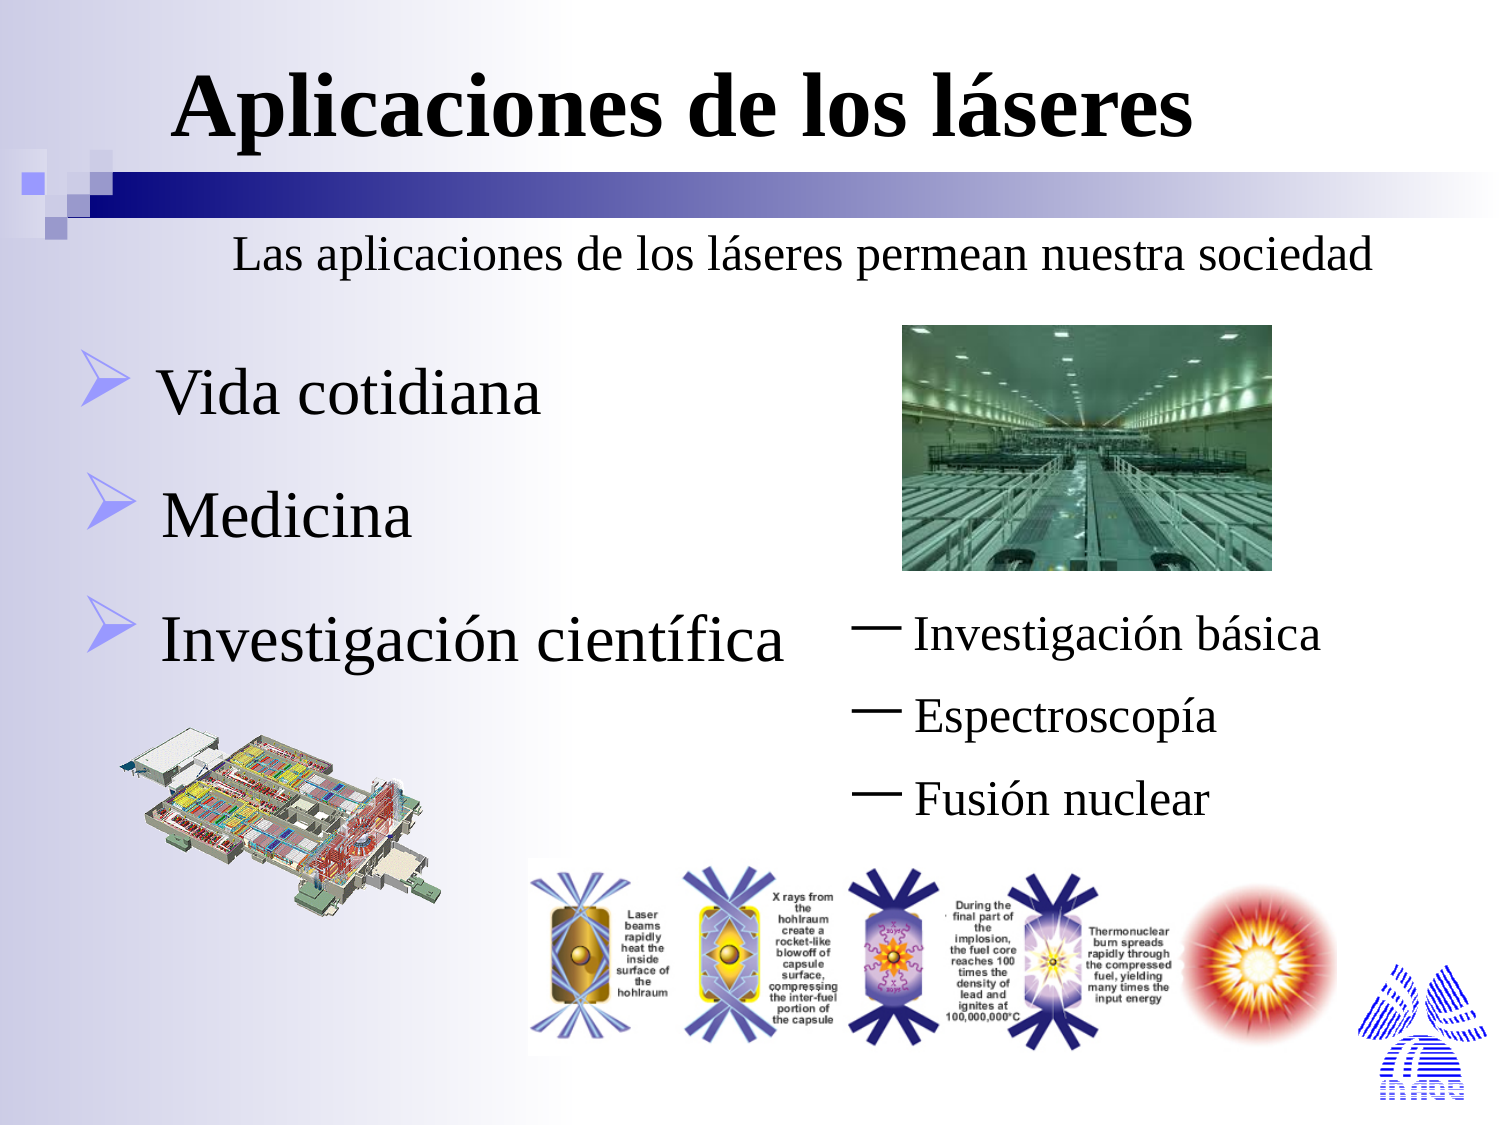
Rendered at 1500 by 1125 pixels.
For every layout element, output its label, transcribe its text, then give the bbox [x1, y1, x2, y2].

picture [901, 324, 1272, 571]
text_box Medicina [65, 455, 445, 559]
picture [119, 727, 442, 917]
text_box Las aplicaciones de los láseres permean nuestra sociedad [217, 207, 1390, 288]
text_box Espectroscopía [837, 669, 1233, 750]
picture [1347, 949, 1500, 1125]
text_box Investigación científica [65, 579, 802, 682]
picture [528, 857, 1337, 1056]
text_box Investigación básica [836, 586, 1337, 668]
text_box Vida cotidiana [59, 333, 559, 436]
text_box Fusión nuclear [837, 752, 1226, 834]
title Aplicaciones de los láseres [154, 37, 1383, 163]
